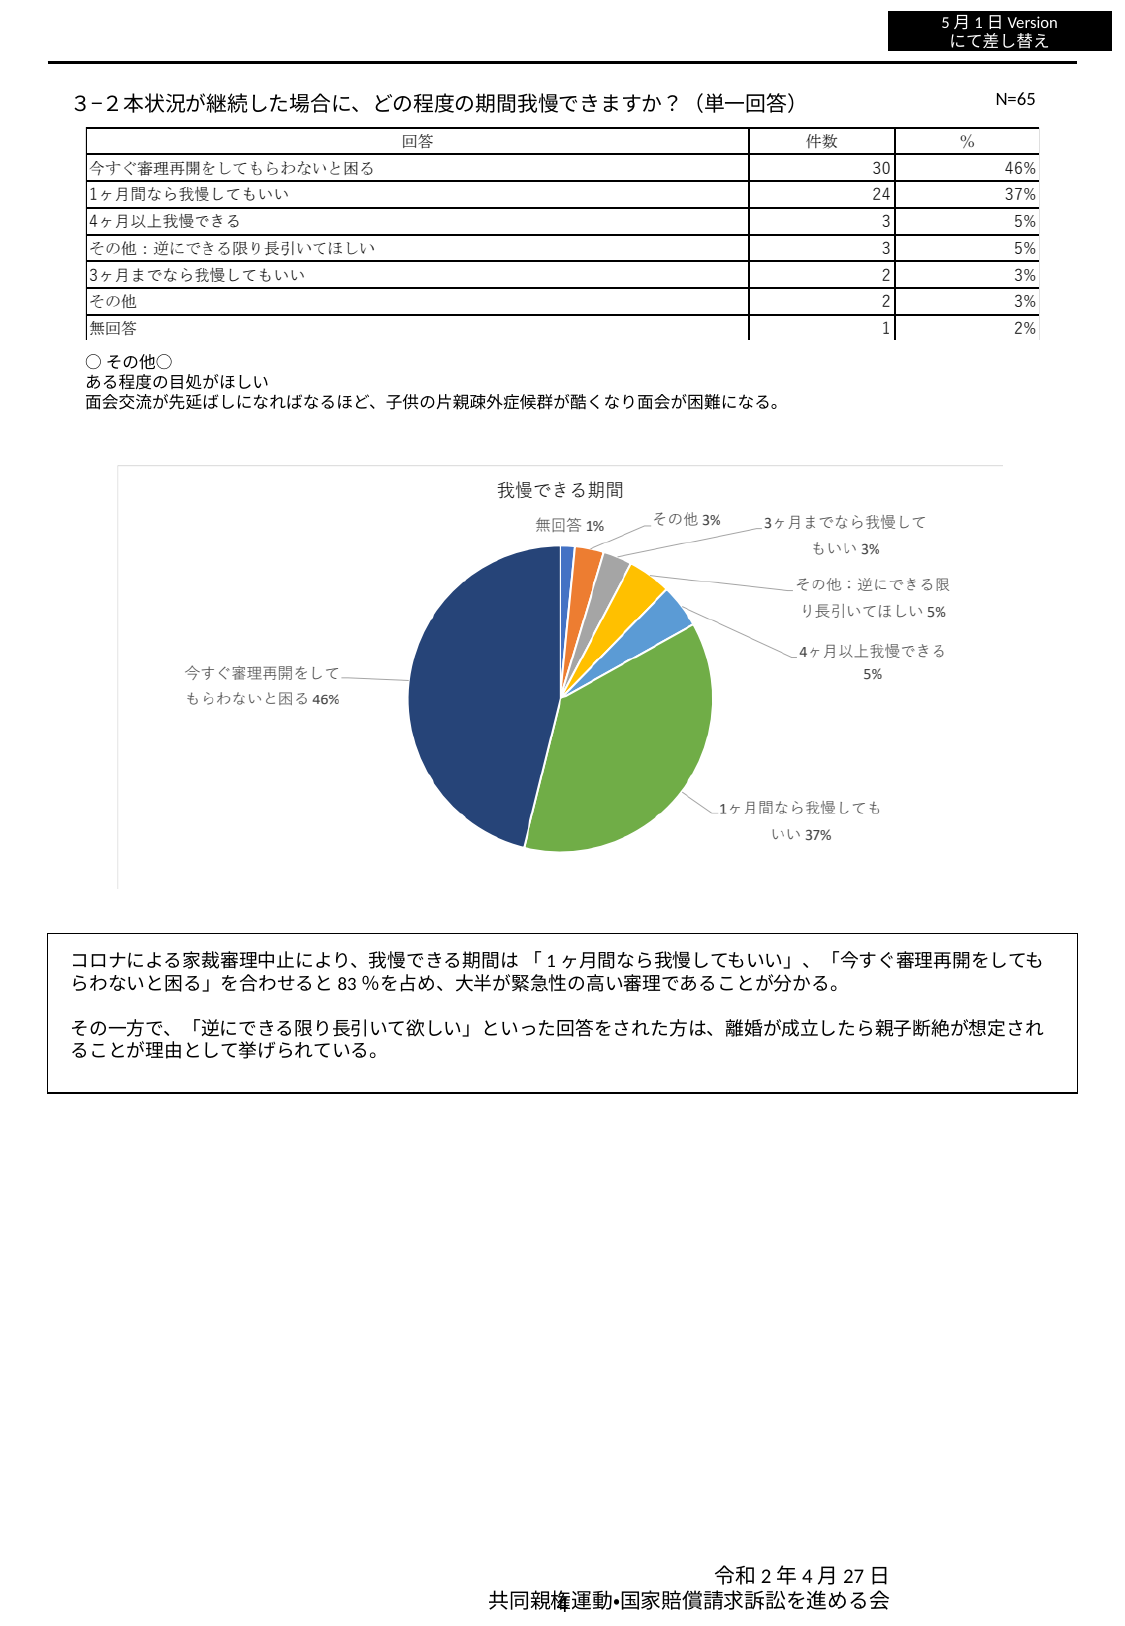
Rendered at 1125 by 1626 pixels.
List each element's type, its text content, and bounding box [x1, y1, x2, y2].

text_box N=65 [980, 79, 1051, 117]
text_box ３−２本状況が継続した場合に、どの程度の期間我慢できますか？（単一回答） [55, 82, 1086, 123]
text_box [47, 933, 1078, 1094]
text_box ○その他○ ある程度の目処がほしい 面会交流が先延ばしになればなるほど、子供の片親疎外症候群が酷くなり面会が困難になる。 [70, 344, 1101, 420]
picture [117, 465, 1003, 889]
text_box 5月1日Version にて差し替え [888, 11, 1112, 51]
picture [85, 127, 1040, 340]
slide_number 4 [435, 1581, 689, 1625]
text_box コロナによる家裁審理中止により、我慢できる期間は 「1ヶ月間なら我慢してもいい」、「今すぐ審理再開をしてもらわないと困る」を合わせると83％を占め、大半が緊急性の高い審理であることが分かる。 その一方で、「逆にできる限り長引いて欲しい」といった回答をされた方は、離婚が成立したら親子断絶が想定されることが理由として挙げられている。 [55, 941, 1065, 1069]
